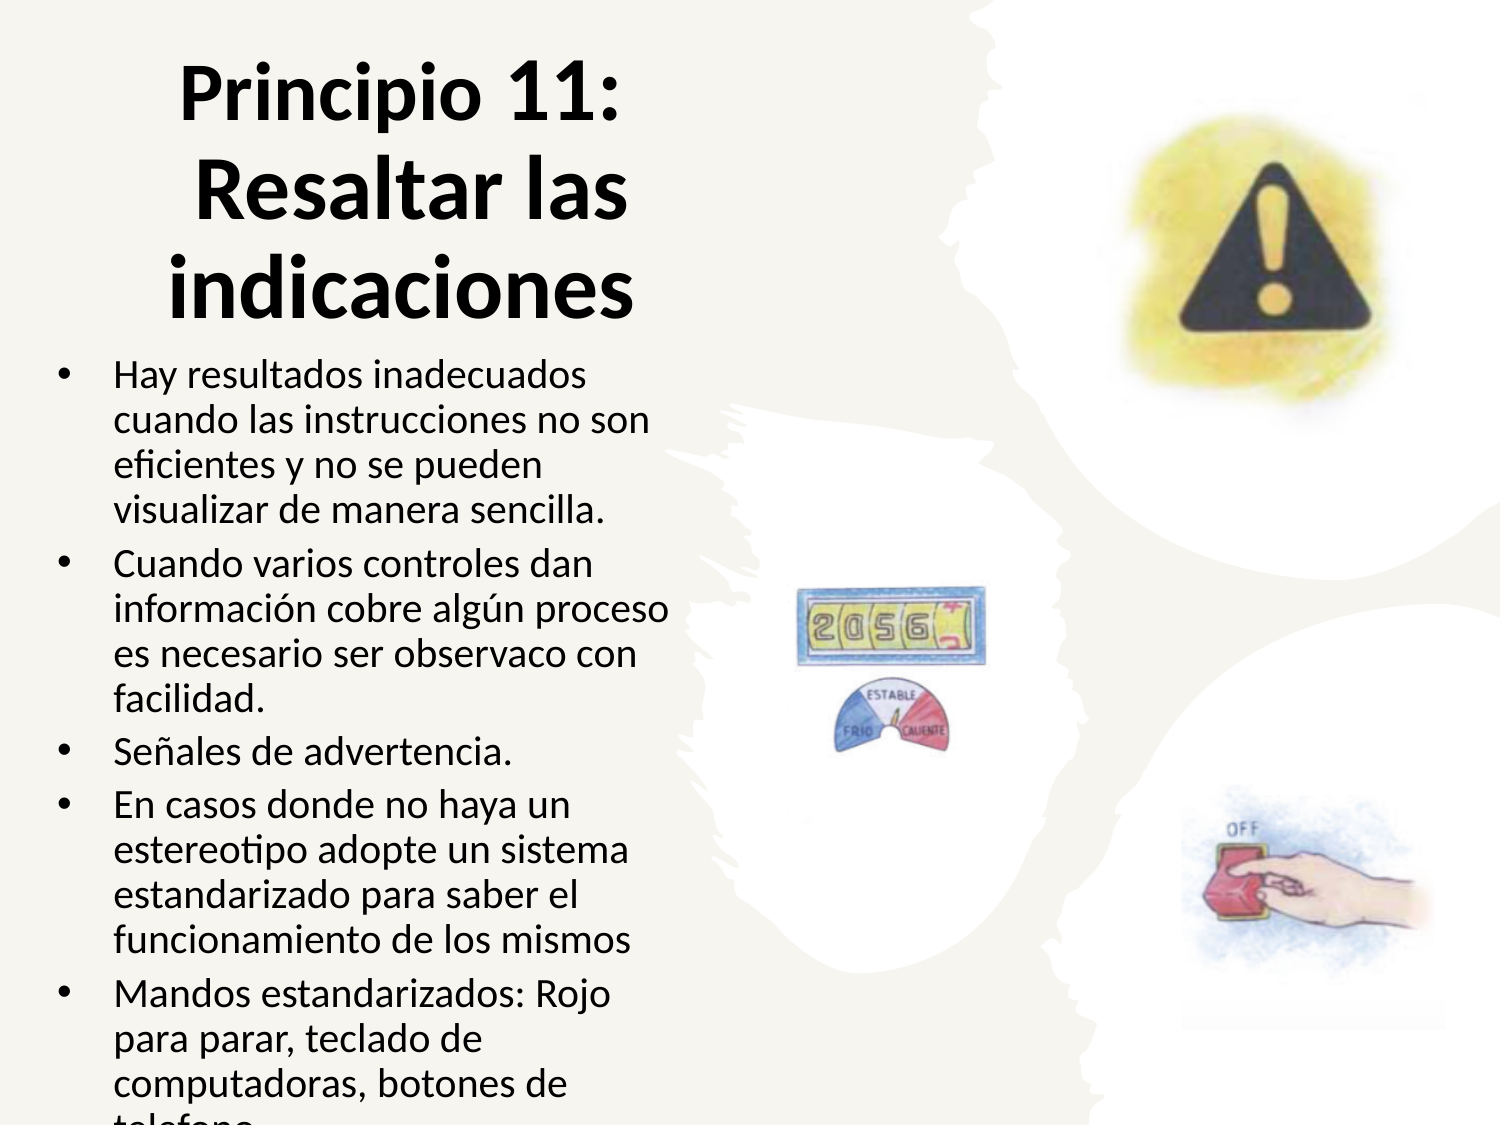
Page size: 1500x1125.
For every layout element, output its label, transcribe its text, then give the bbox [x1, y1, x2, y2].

picture [1096, 66, 1451, 452]
picture [788, 580, 1004, 824]
text_box [0, 0, 1500, 1125]
title Principio 11: Resaltar las indicaciones [34, 32, 789, 346]
text_box [1041, 604, 1500, 1125]
text_box [939, 0, 1500, 580]
text_box [712, 404, 1089, 973]
list Hay resultados inadecuados cuando las instrucciones no son eficientes y no se pueden visualizar de manera sencilla. Cuando varios controles dan información cobre algún proceso es necesario ser observaco con facilidad. Señales de advertencia. En casos donde no haya un estereotipo adopte un sistema estandarizado para saber el funcionamiento de los mismos Mandos estandarizados: Rojo para parar, teclado de computadoras, botones de telefono [41, 345, 712, 922]
picture [1180, 764, 1446, 1031]
